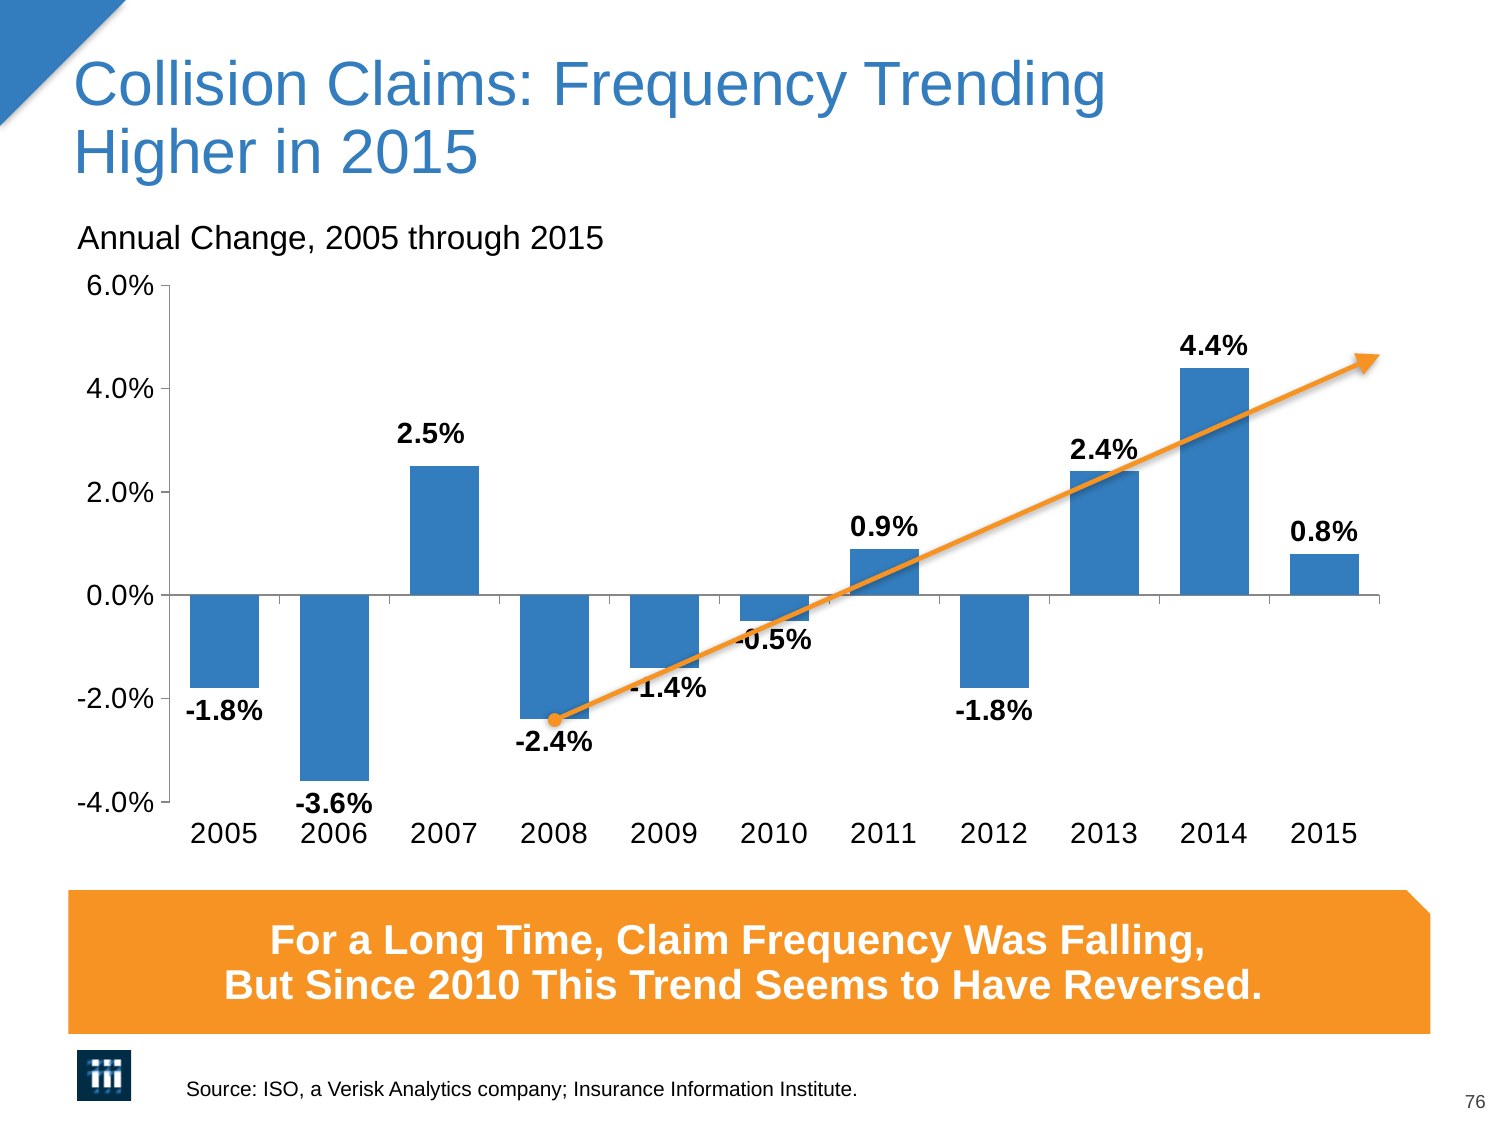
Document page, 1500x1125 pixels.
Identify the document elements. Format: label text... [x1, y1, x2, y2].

chart [50, 240, 1412, 891]
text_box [554, 354, 1381, 721]
list Source: ISO, a Verisk Analytics company; Insurance Information Institute. [186, 1032, 1446, 1101]
title Collision Claims: Frequency Trending Higher in 2015 [58, 38, 1446, 195]
text_box For a Long Time, Claim Frequency Was Falling, But Since 2010 This Trend Seems to Have Reversed. [68, 896, 1431, 1034]
list Annual Change, 2005 through 2015 [62, 213, 1450, 279]
